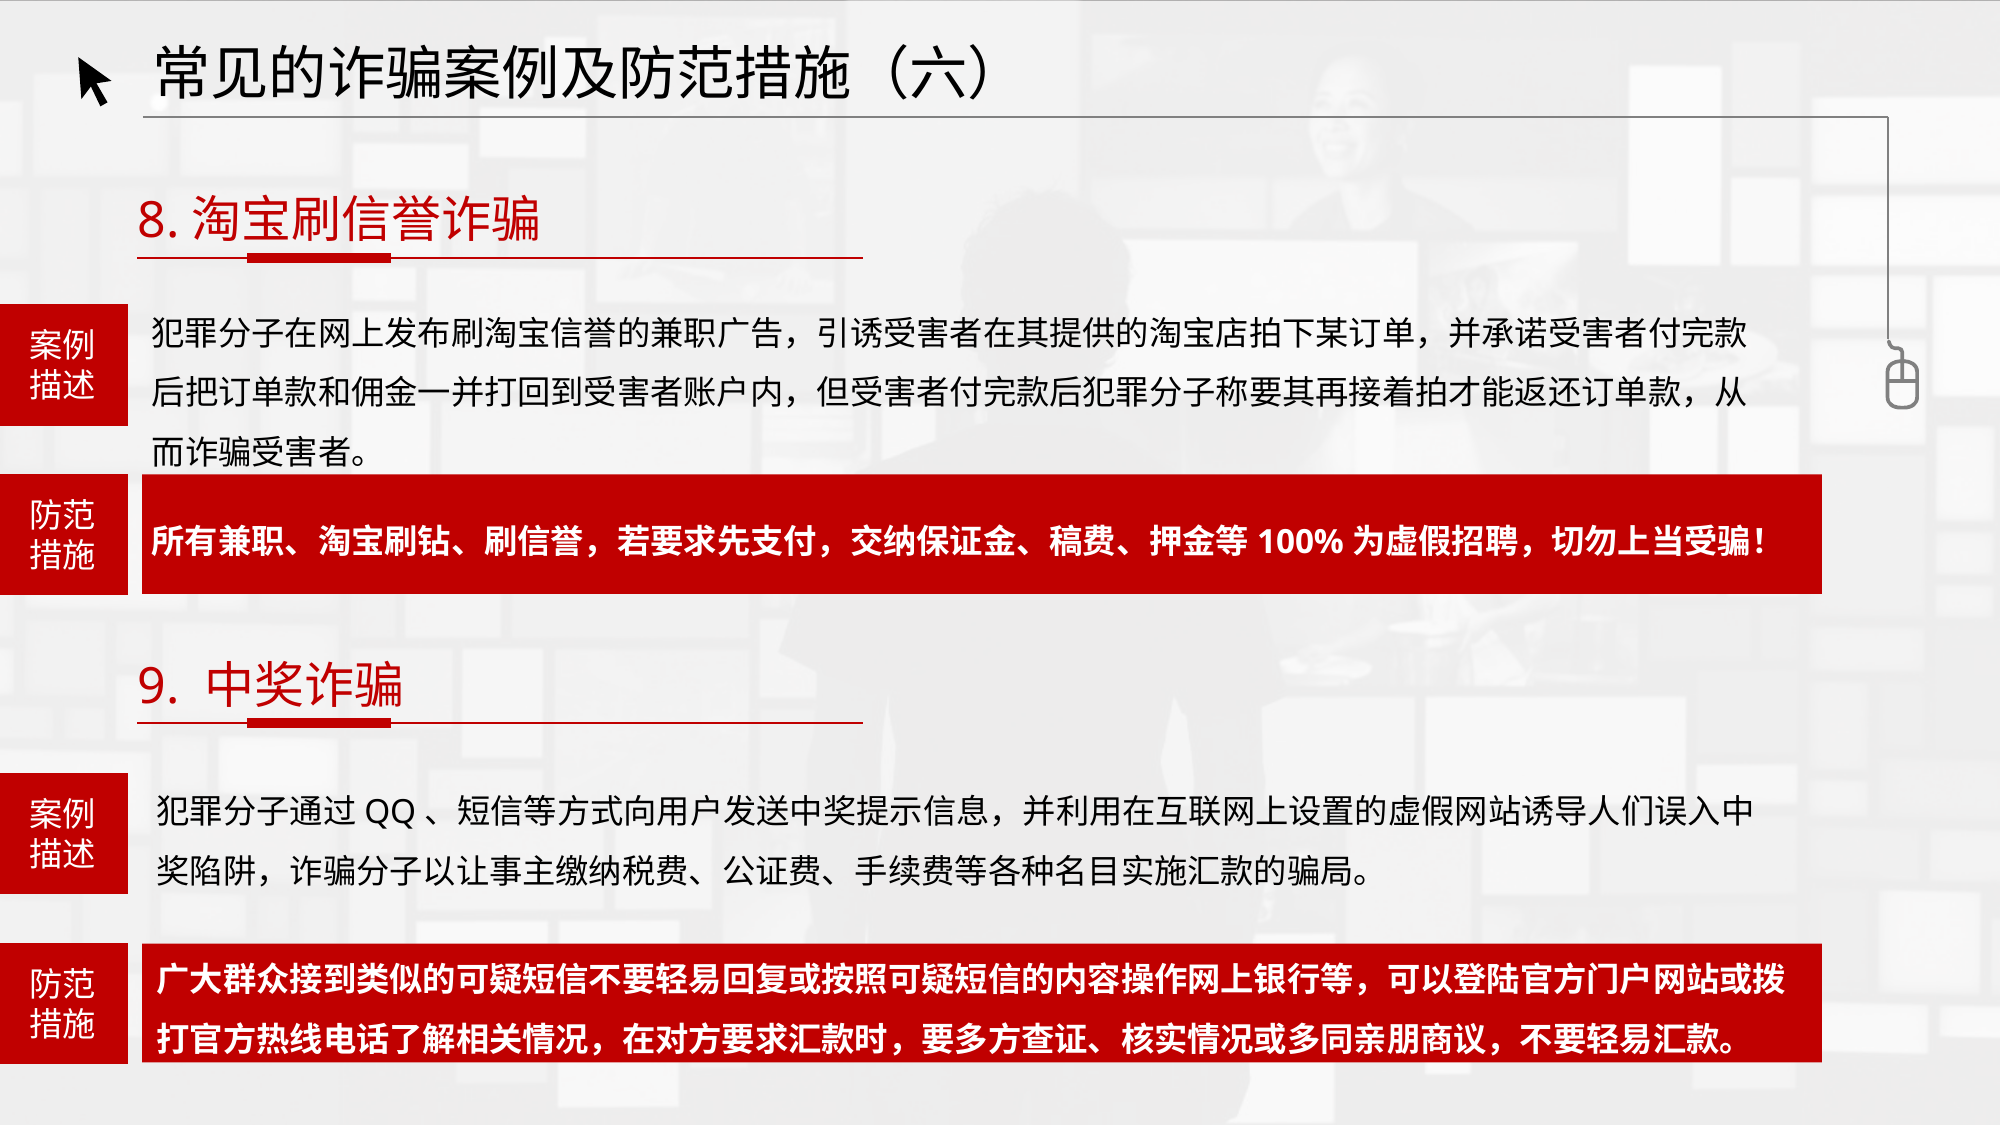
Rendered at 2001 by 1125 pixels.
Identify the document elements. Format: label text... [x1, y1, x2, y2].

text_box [0, 943, 128, 1063]
text_box [141, 473, 1823, 595]
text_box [137, 719, 864, 728]
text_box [137, 254, 864, 262]
text_box 所有兼职、淘宝刷钻、刷信誉，若要求先支付，交纳保证金、稿费、押金等100%为虚假招聘，切勿上当受骗！ [137, 492, 1794, 568]
text_box 常见的诈骗案例及防范措施（六） [137, 28, 1042, 114]
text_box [0, 475, 128, 595]
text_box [0, 773, 128, 894]
text_box 犯罪分子通过QQ、短信等方式向用户发送中奖提示信息，并利用在互联网上设置的虚假网站诱导人们误入中奖陷阱，诈骗分子以让事主缴纳税费、公证费、手续费等各种名目实施汇款的骗局。 [142, 763, 1774, 898]
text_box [0, 305, 128, 425]
text_box 8.淘宝刷信誉诈骗 [123, 150, 1021, 256]
text_box 犯罪分子在网上发布刷淘宝信誉的兼职广告，引诱受害者在其提供的淘宝店拍下某订单，并承诺受害者付完款后把订单款和佣金一并打回到受害者账户内，但受害者付完款后犯罪分子称要其再接着拍才能返还订单款，从而诈骗受害者。 [137, 284, 1769, 479]
text_box 9. 中奖诈骗 [123, 615, 1021, 721]
text_box 广大群众接到类似的可疑短信不要轻易回复或按照可疑短信的内容操作网上银行等，可以登陆官方门户网站或拨打官方热线电话了解相关情况，在对方要求汇款时，要多方查证、核实情况或多同亲朋商议，不要轻易汇款。 [142, 930, 1822, 1066]
